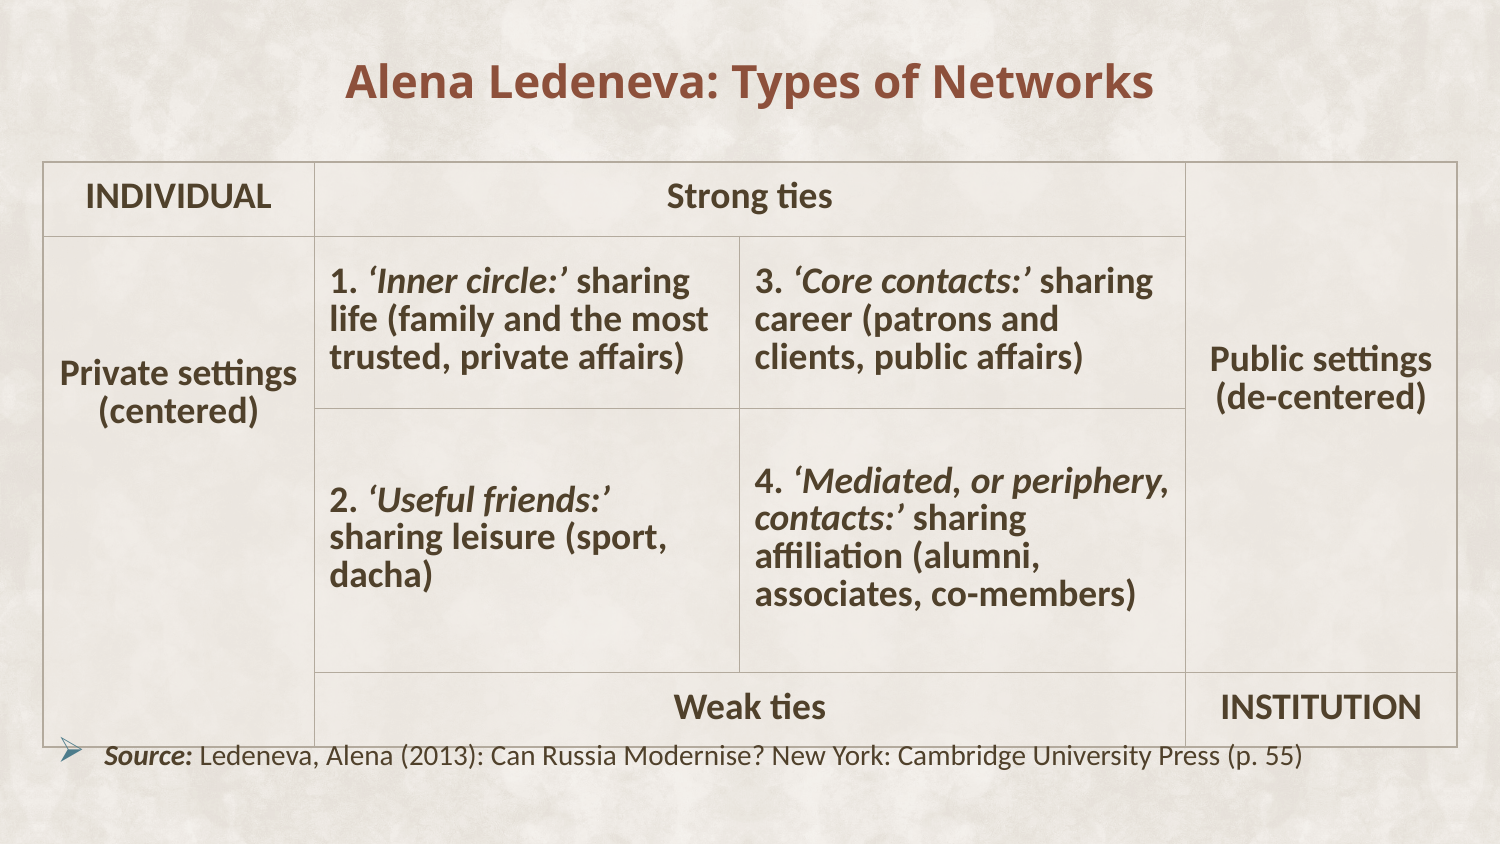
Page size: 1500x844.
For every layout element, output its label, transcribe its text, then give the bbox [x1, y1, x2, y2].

table_header Strong ties [315, 163, 1185, 236]
table_cell 3. ‘Core contacts:’ sharing career (patrons and clients, public affairs) [740, 237, 1185, 408]
table_cell 2. ‘Useful friends:’ sharing leisure (sport, dacha) [315, 409, 739, 672]
table_cell INSTITUTION [1186, 673, 1456, 728]
table_header INDIVIDUAL [44, 163, 314, 236]
table_cell 4. ‘Mediated, or periphery, contacts:’ sharing affiliation (alumni, associates, co-members) [740, 409, 1185, 672]
table_cell 1. ‘Inner circle:’ sharing life (family and the most trusted, private affairs) [315, 237, 739, 408]
picture [0, 0, 1500, 844]
table_cell Weak ties [315, 673, 1185, 728]
text_box Source: Ledeneva, Alena (2013): Can Russia Modernise? New York: Cambridge University Press (p. 55) [42, 728, 1458, 779]
table_cell Private settings (centered) [44, 237, 314, 728]
title Alena Ledeneva: Types of Networks [17, 0, 1483, 162]
table_header Public settings (de-centered) [1186, 163, 1456, 672]
